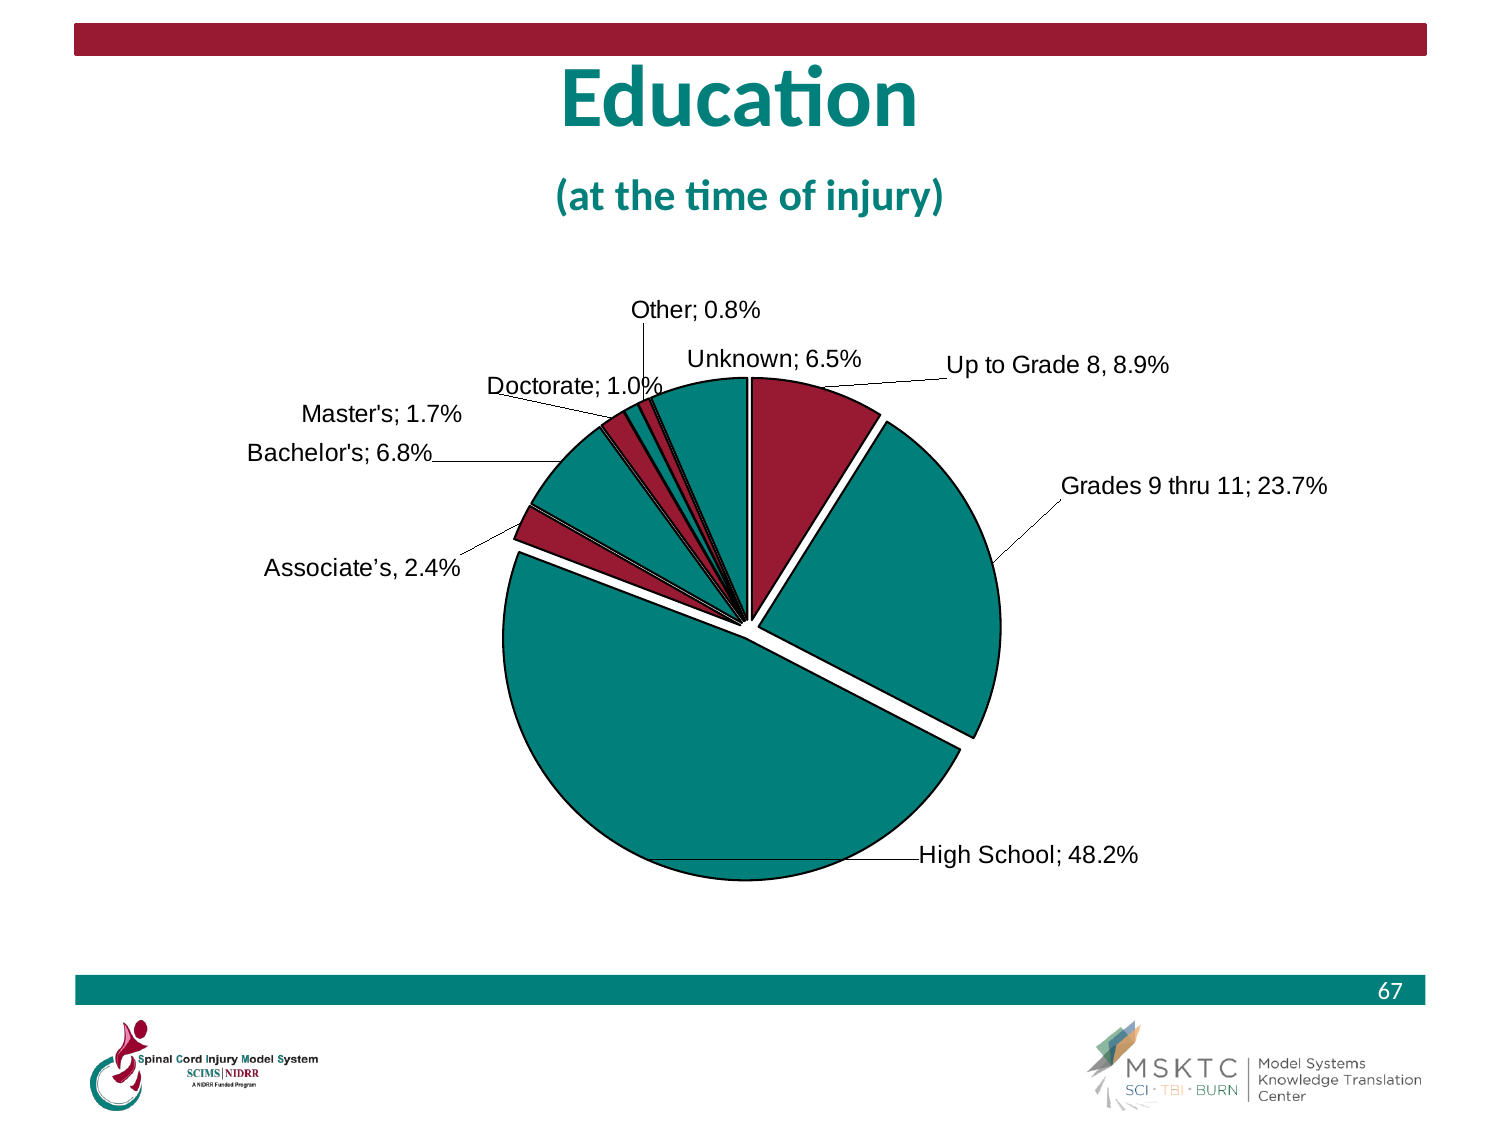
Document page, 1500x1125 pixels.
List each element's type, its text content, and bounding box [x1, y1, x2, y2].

chart [74, 262, 1426, 951]
picture [1087, 1020, 1421, 1111]
title Education (at the time of injury) [73, 53, 1427, 234]
picture [90, 1020, 318, 1111]
